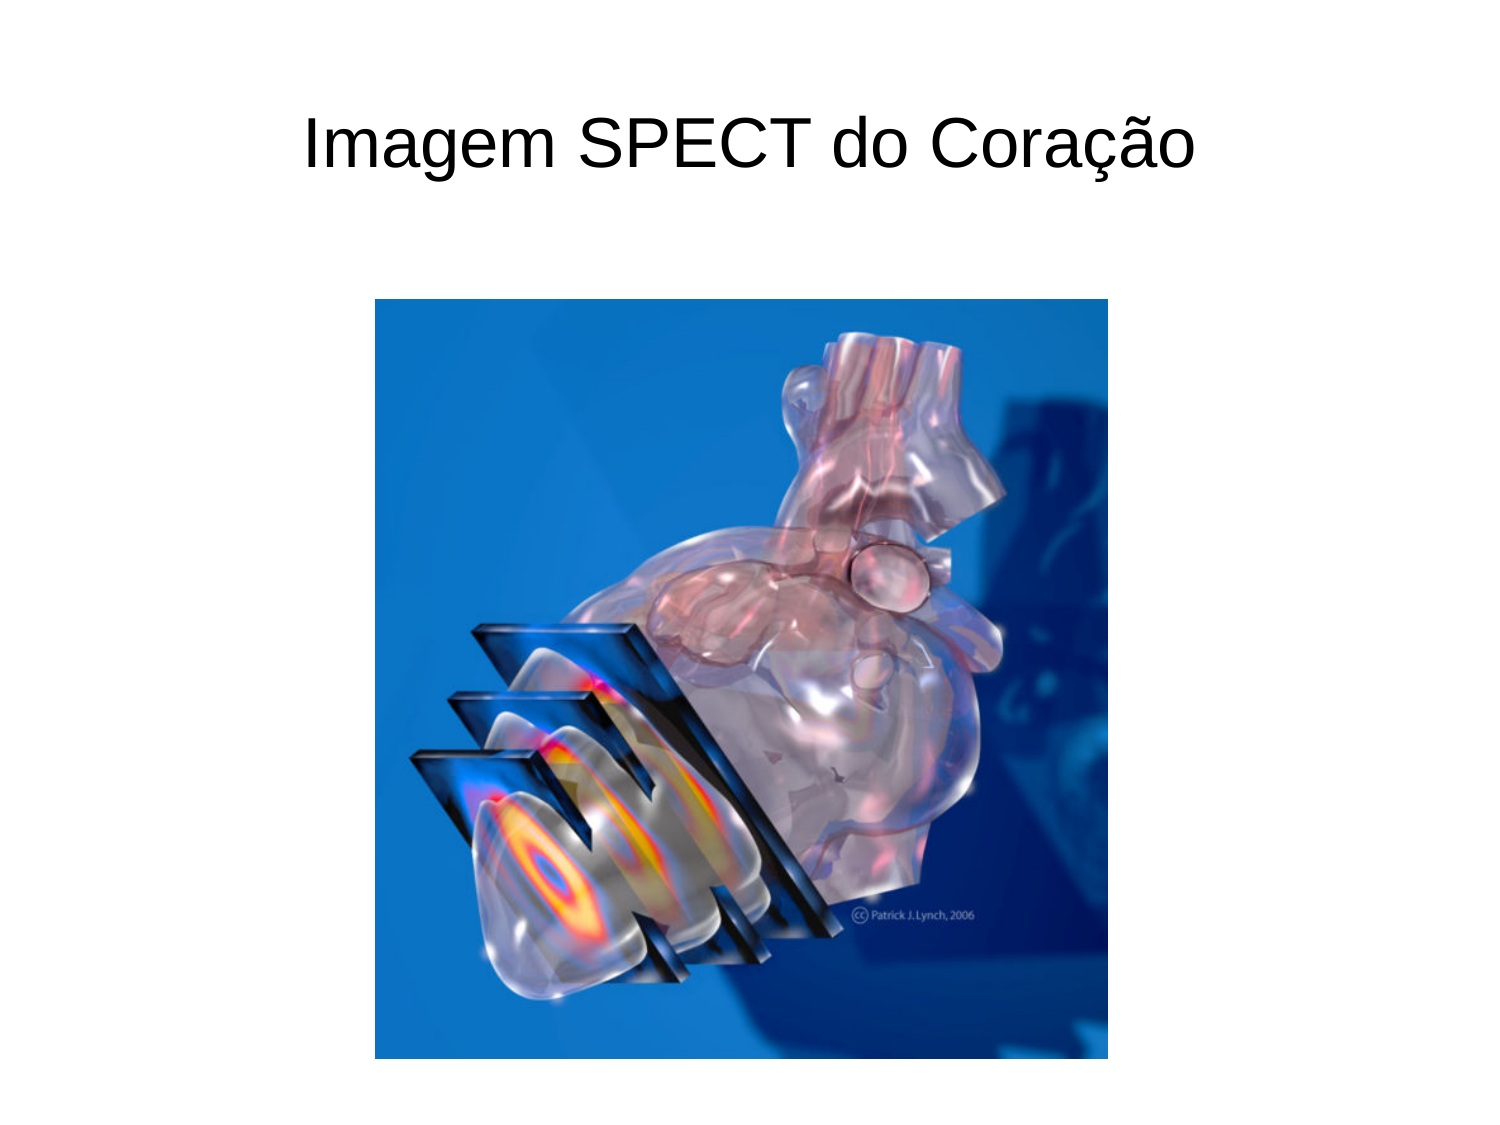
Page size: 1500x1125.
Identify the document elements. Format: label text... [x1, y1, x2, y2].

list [374, 299, 1108, 1059]
title Imagem SPECT do Coração [75, 45, 1425, 233]
